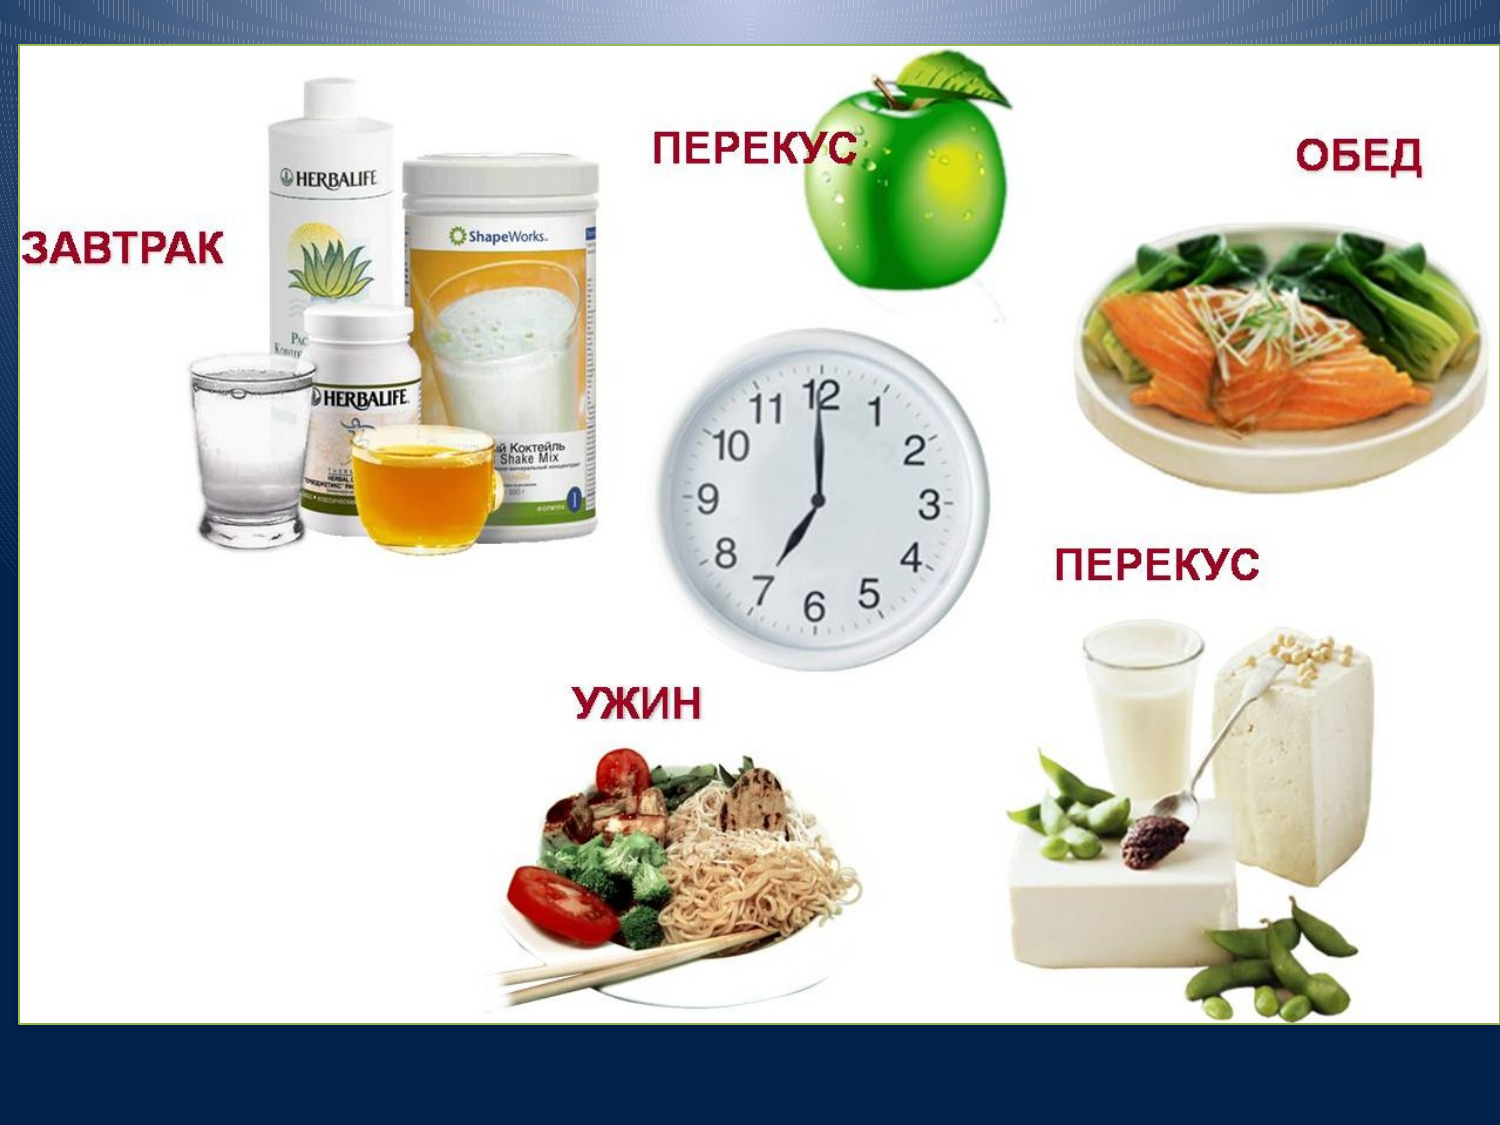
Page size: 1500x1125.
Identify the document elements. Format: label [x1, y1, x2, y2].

picture [19, 45, 1500, 1024]
